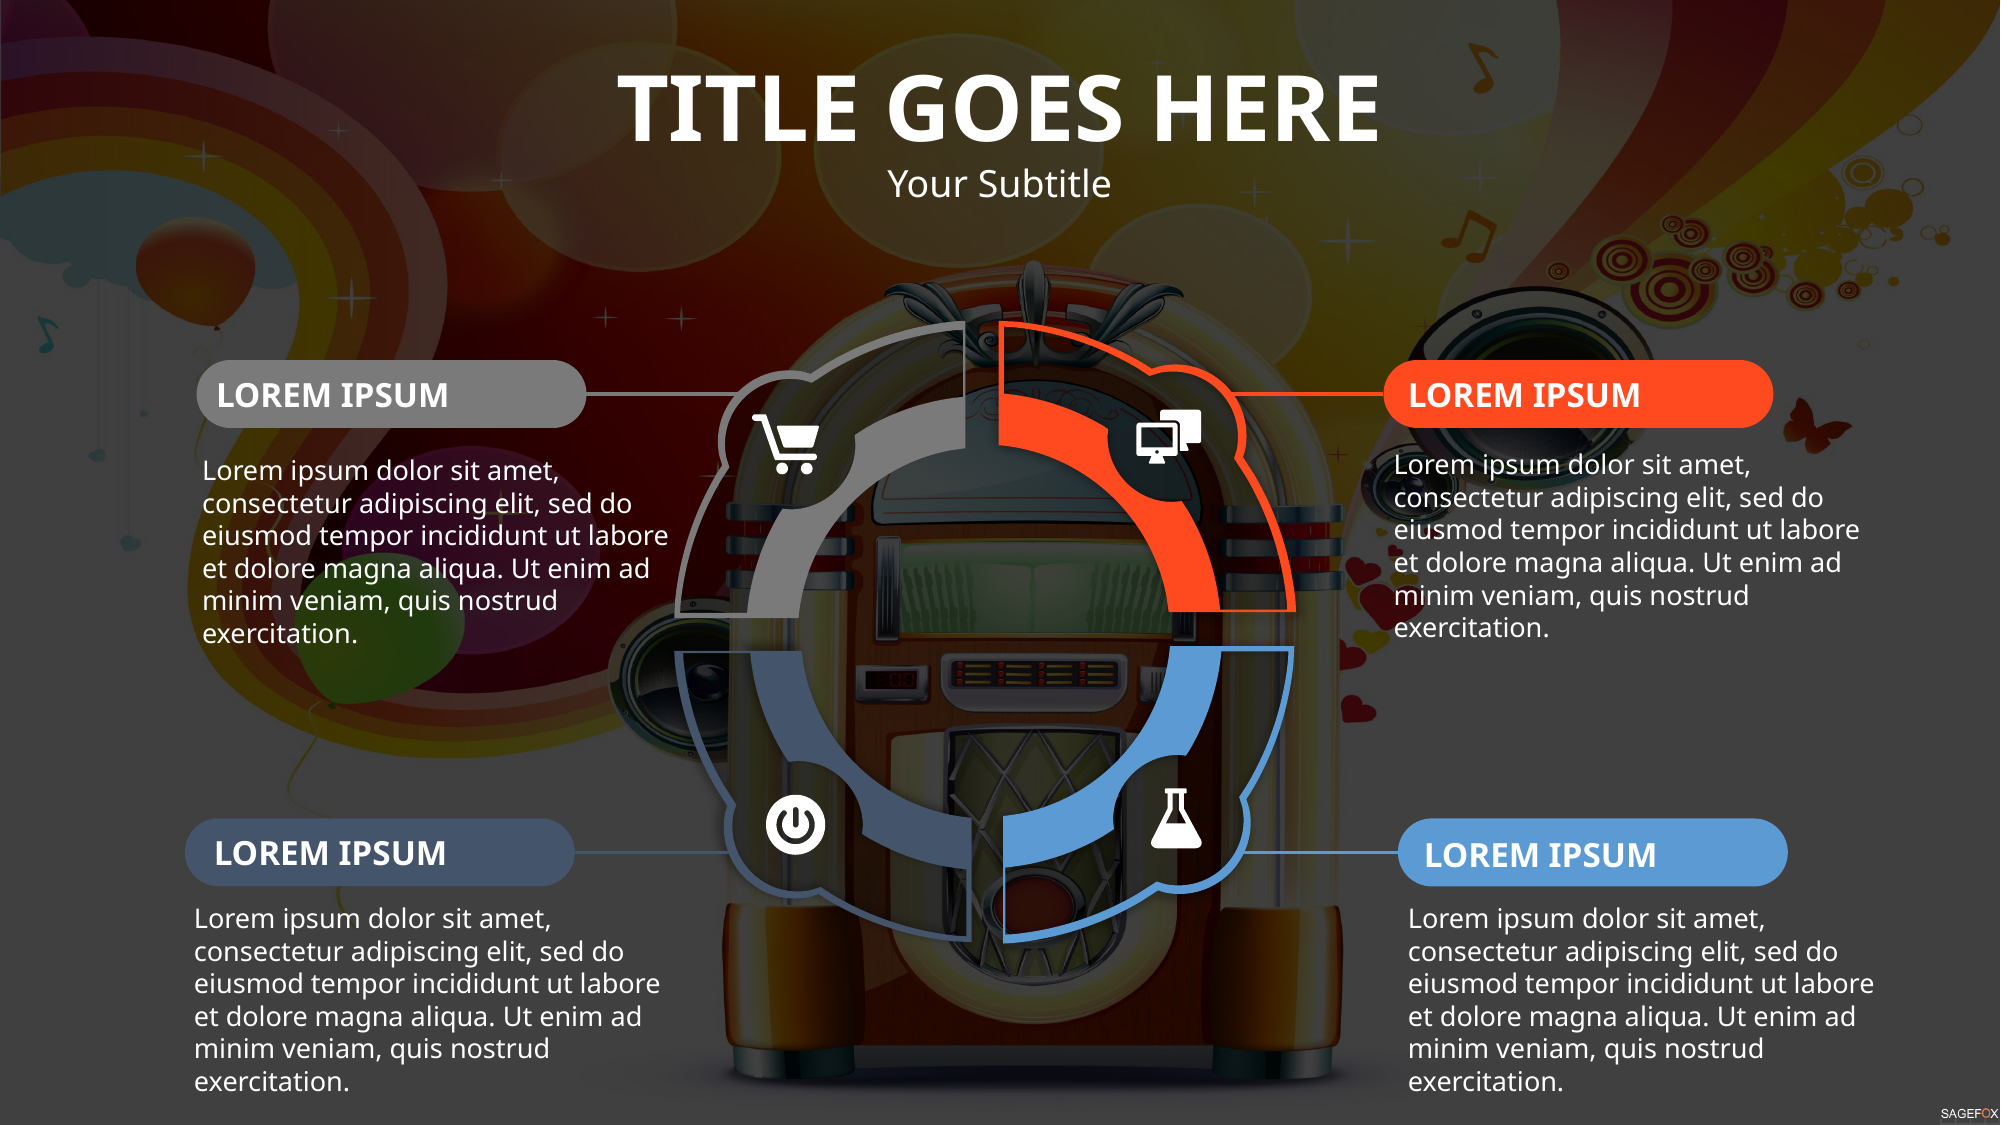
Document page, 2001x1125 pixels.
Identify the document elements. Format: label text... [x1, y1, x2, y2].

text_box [1136, 409, 1202, 464]
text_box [998, 320, 1297, 613]
text_box Lorem ipsum dolor sit amet, consectetur adipiscing elit, sed do eiusmod tempor incididunt ut labore et dolore magna aliqua. Ut enim ad minim veniam, quis nostrud exercitation. [1397, 896, 1910, 1102]
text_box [671, 323, 969, 616]
text_box Lorem ipsum dolor sit amet, consectetur adipiscing elit, sed do eiusmod tempor incididunt ut labore et dolore magna aliqua. Ut enim ad minim veniam, quis nostrud exercitation. [192, 448, 704, 654]
picture [0, 0, 2001, 1125]
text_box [674, 650, 972, 943]
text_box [999, 649, 1298, 941]
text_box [184, 818, 730, 887]
text_box Lorem ipsum dolor sit amet, consectetur adipiscing elit, sed do eiusmod tempor incididunt ut labore et dolore magna aliqua. Ut enim ad minim veniam, quis nostrud exercitation. [1383, 442, 1895, 648]
text_box Lorem ipsum dolor sit amet, consectetur adipiscing elit, sed do eiusmod tempor incididunt ut labore et dolore magna aliqua. Ut enim ad minim veniam, quis nostrud exercitation. [184, 896, 696, 1102]
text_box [752, 414, 819, 475]
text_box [1228, 359, 1774, 428]
text_box TITLE GOES HERE Your Subtitle [548, 42, 1452, 212]
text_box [1242, 818, 1788, 887]
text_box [196, 359, 742, 428]
